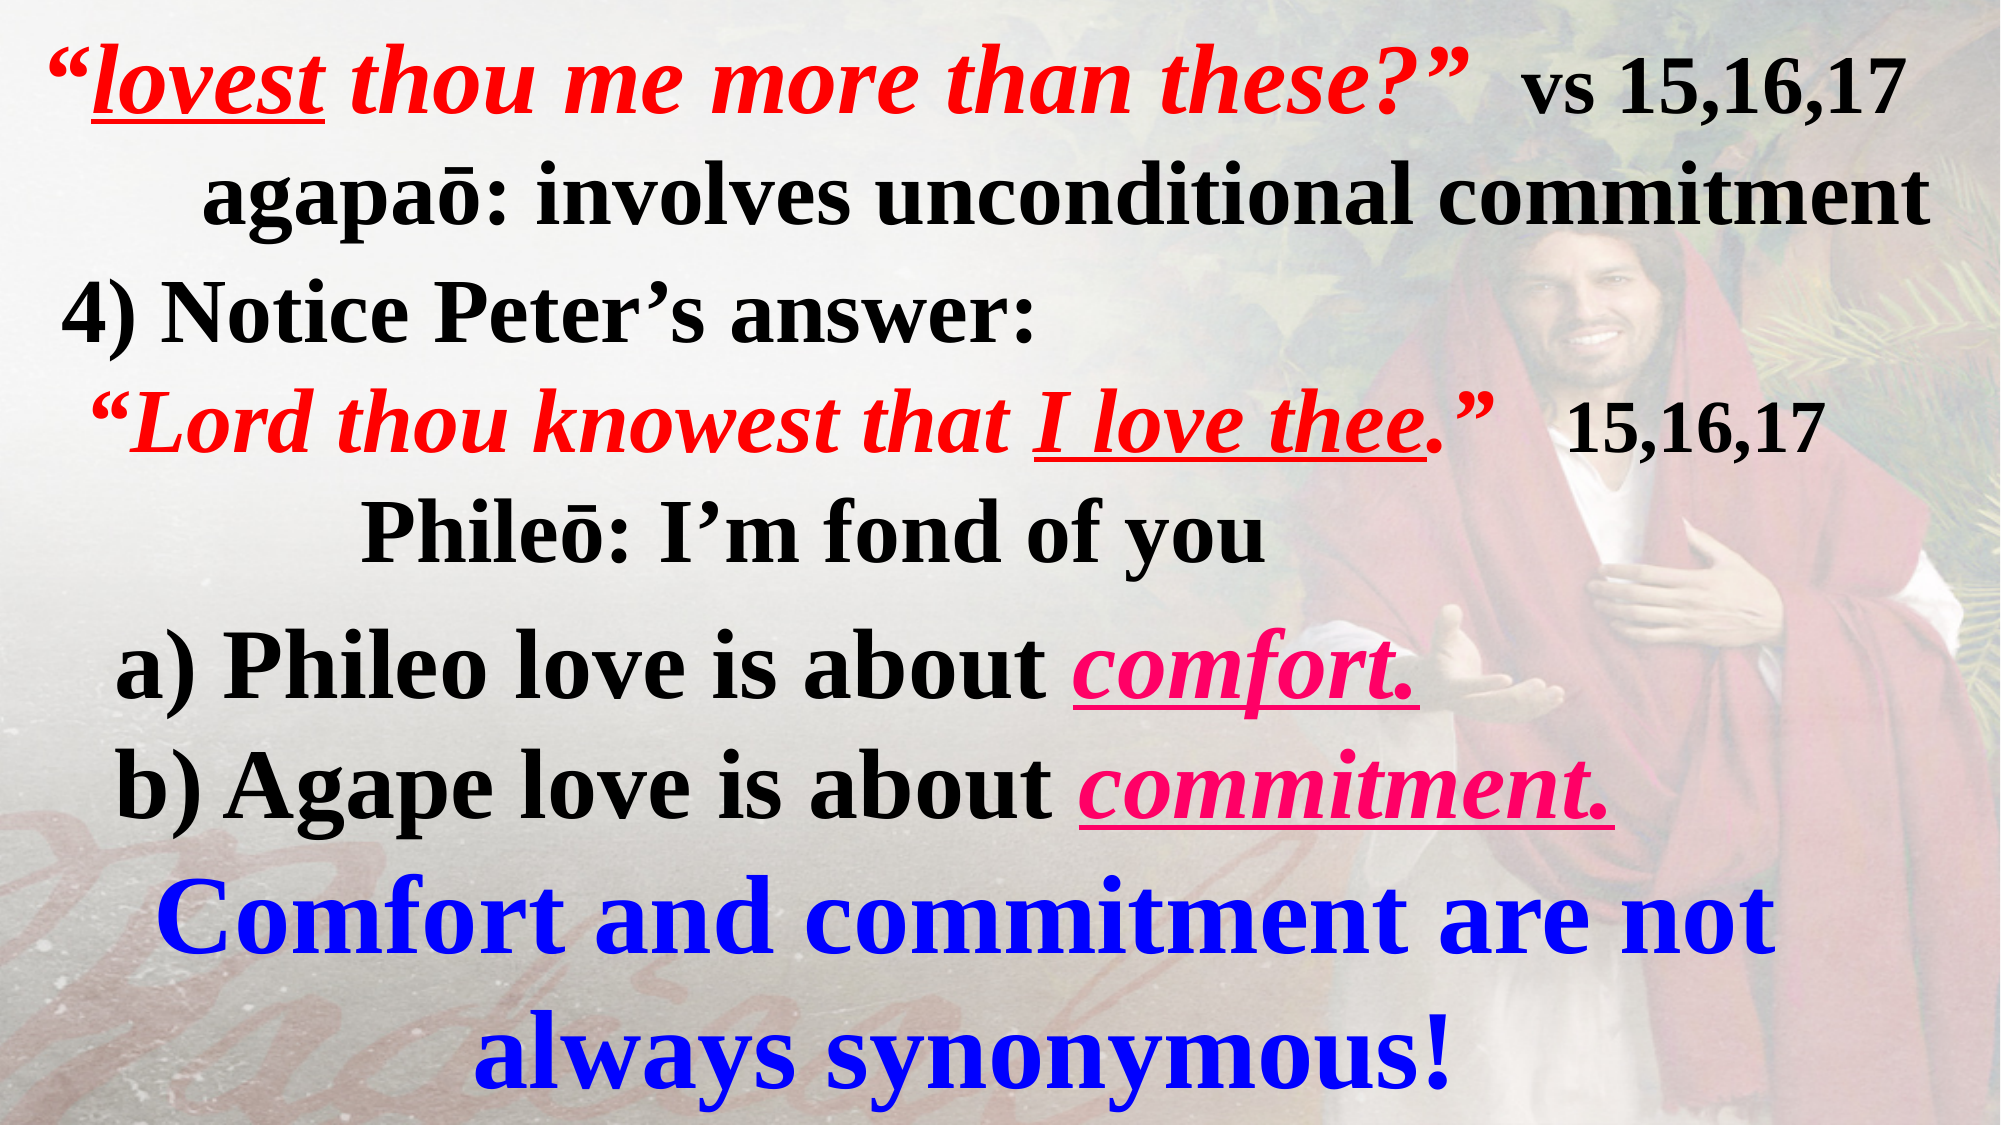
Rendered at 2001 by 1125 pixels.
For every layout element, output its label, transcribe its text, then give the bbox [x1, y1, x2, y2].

picture [0, 0, 2001, 1125]
text_box “lovest thou me more than these?” vs 15,16,17 agapaō: involves unconditional commitment [26, 5, 2000, 251]
text_box 4) Notice Peter’s answer: “Lord thou knowest that I love thee.” 15,16,17 Phileō: I’m fond of you [0, 243, 1930, 588]
text_box Comfort and commitment are not always synonymous! [40, 833, 1891, 1118]
text_box a) Phileo love is about comfort. b) Agape love is about commitment. [50, 591, 1900, 847]
